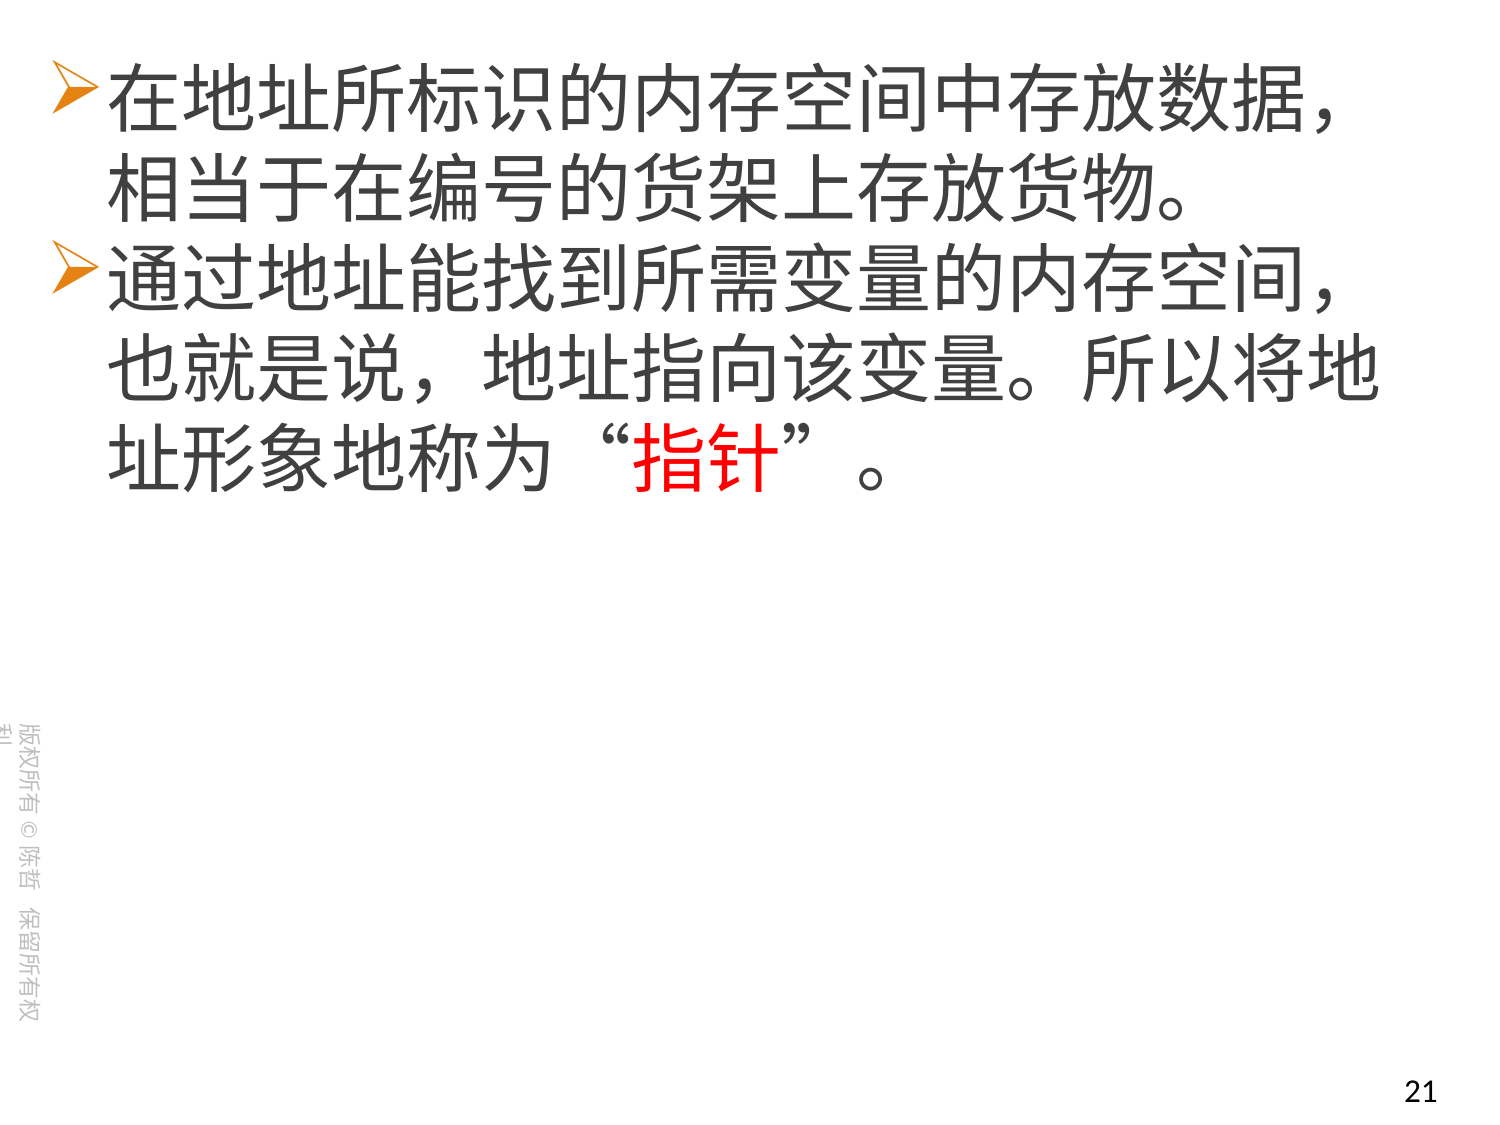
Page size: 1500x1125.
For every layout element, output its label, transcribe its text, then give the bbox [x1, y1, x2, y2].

slide_number 21 [1291, 1059, 1453, 1120]
list 在地址所标识的内存空间中存放数据，相当于在编号的货架上存放货物。 通过地址能找到所需变量的内存空间，也就是说，地址指向该变量。所以将地址形象地称为“指针”。 [46, 44, 1453, 1045]
